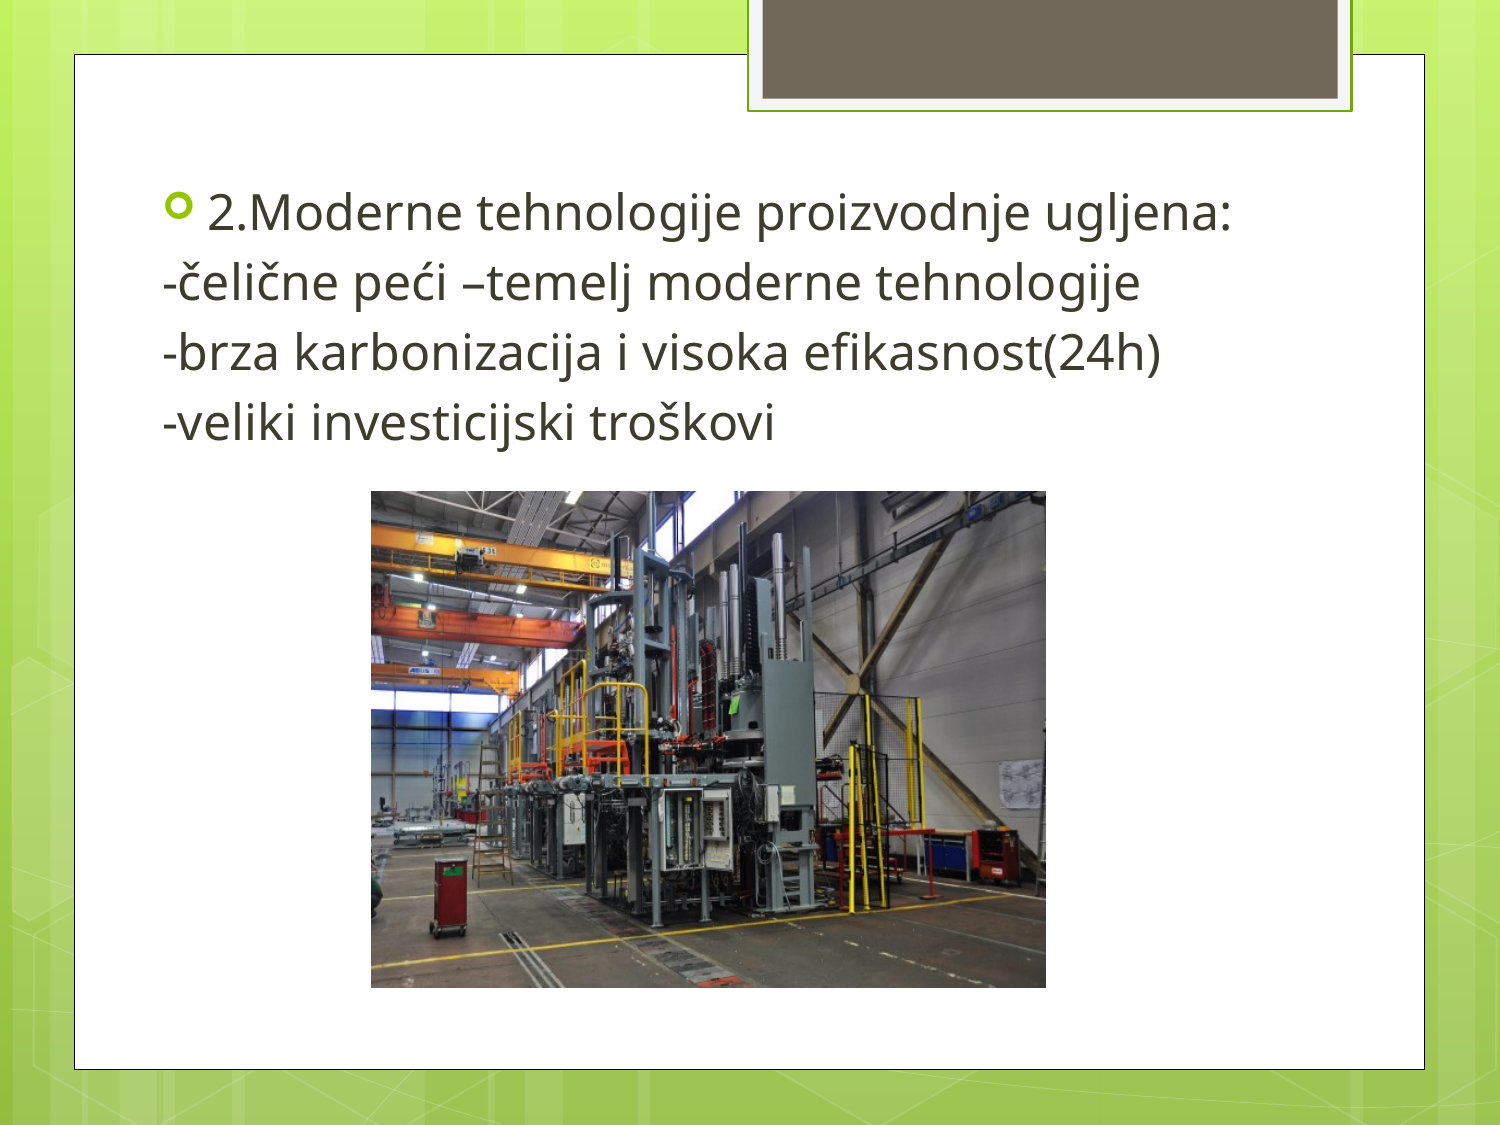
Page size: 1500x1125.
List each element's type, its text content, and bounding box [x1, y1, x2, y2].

list 2.Moderne tehnologije proizvodnje ugljena: -čelične peći –temelj moderne tehnologije -brza karbonizacija i visoka efikasnost(24h) -veliki investicijski troškovi [135, 172, 1283, 957]
picture [371, 491, 1046, 988]
